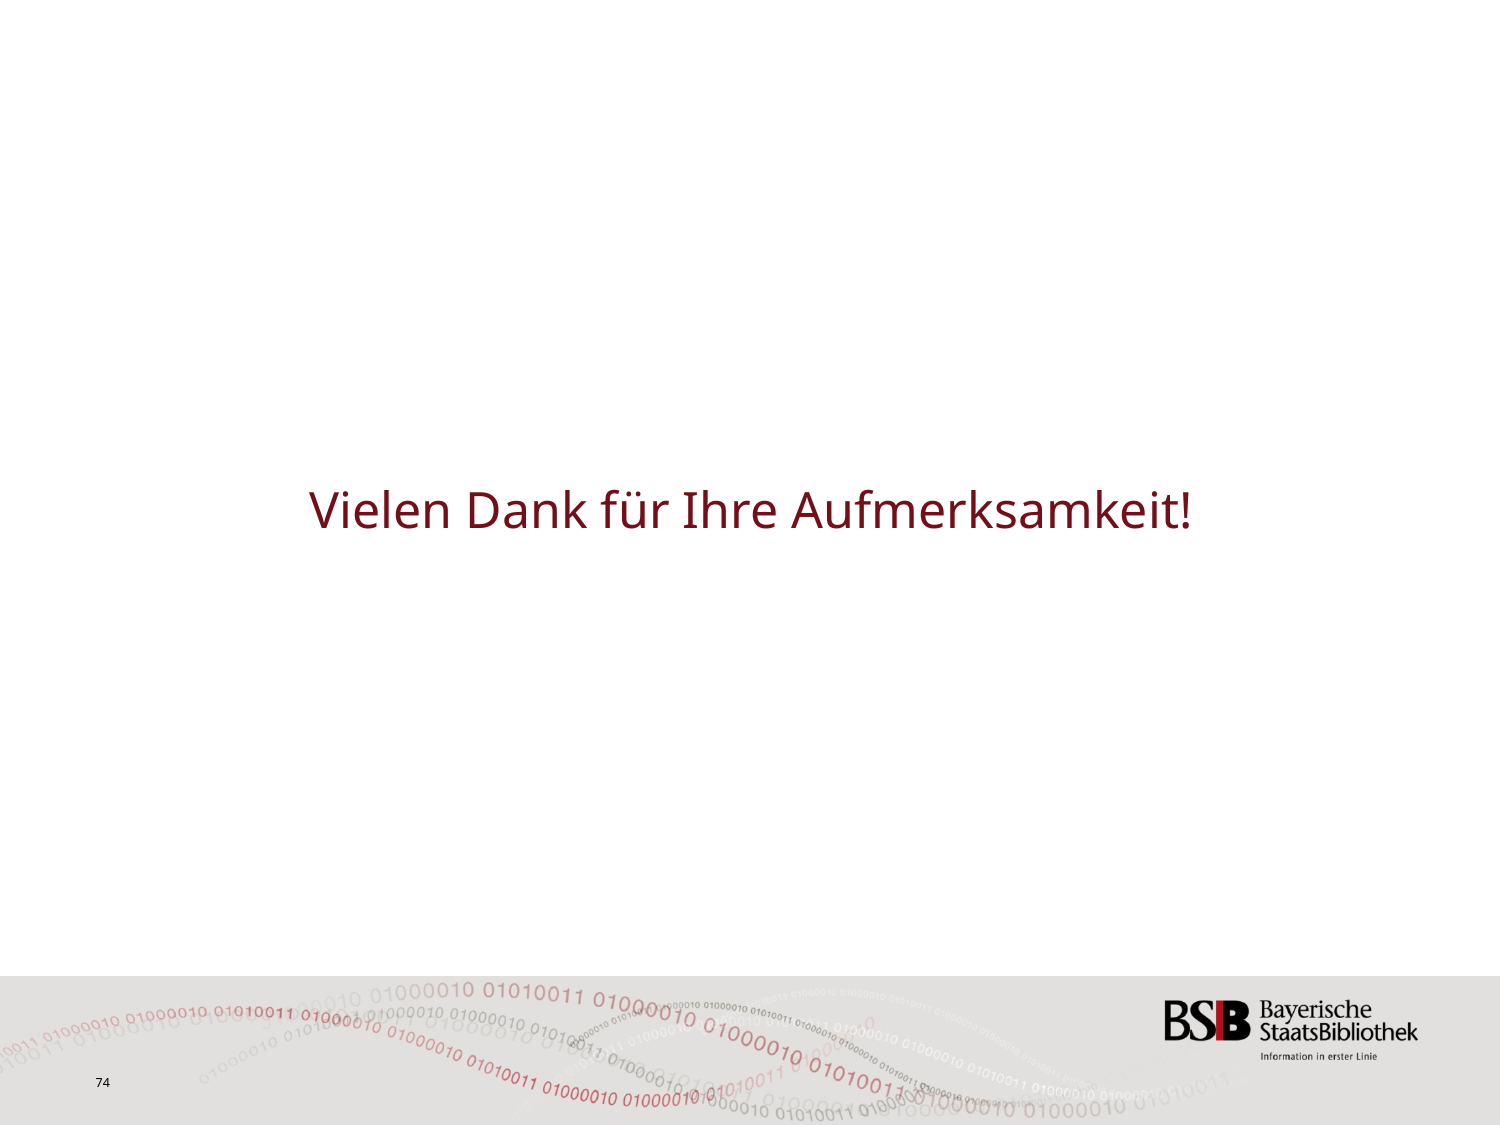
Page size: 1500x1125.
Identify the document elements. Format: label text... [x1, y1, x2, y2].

picture [0, 976, 1500, 1125]
slide_number 74 [80, 1067, 388, 1125]
list [82, 324, 1417, 976]
